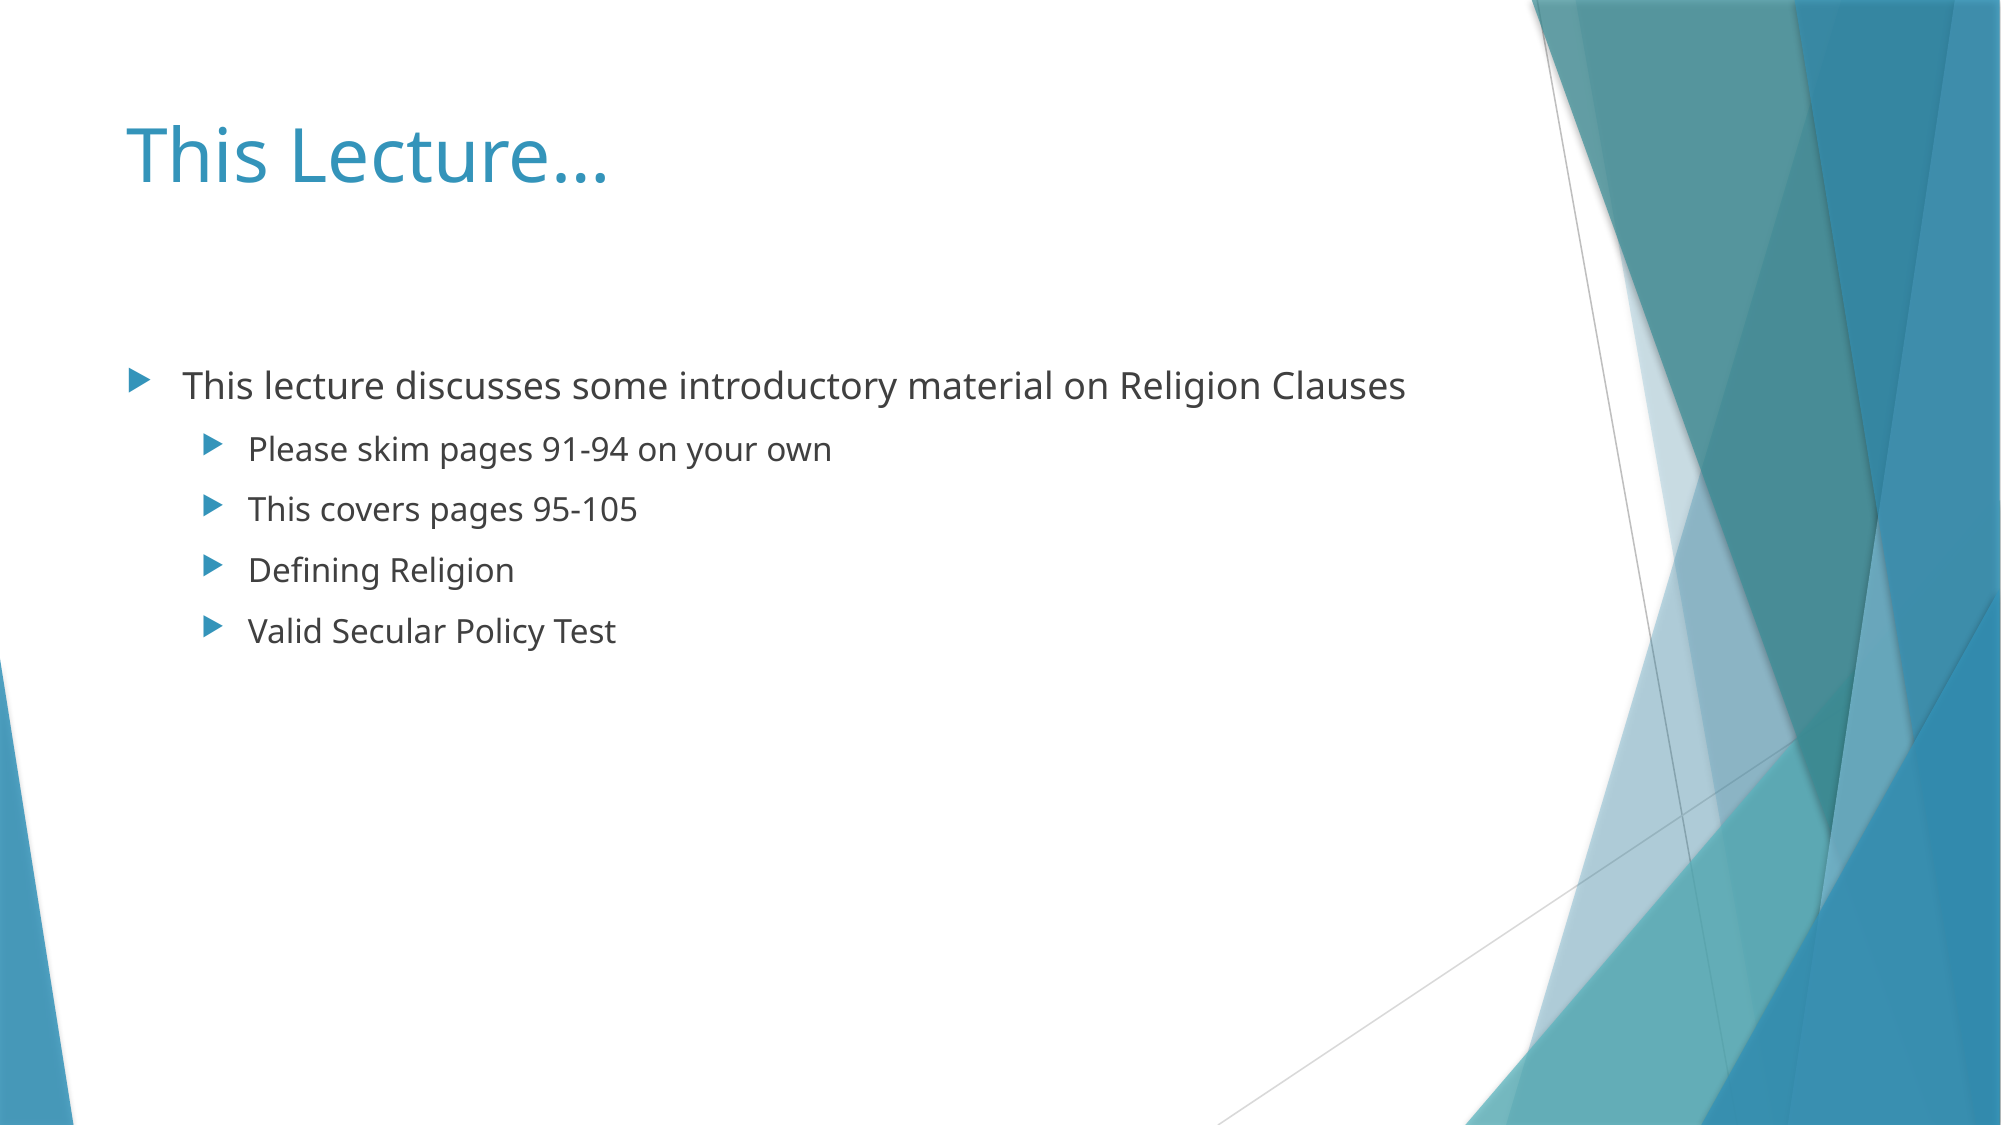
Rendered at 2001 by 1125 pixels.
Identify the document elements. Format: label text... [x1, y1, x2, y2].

list This lecture discusses some introductory material on Religion Clauses Please skim pages 91-94 on your own This covers pages 95-105 Defining Religion Valid Secular Policy Test [111, 354, 1522, 992]
title This Lecture… [111, 99, 1522, 317]
